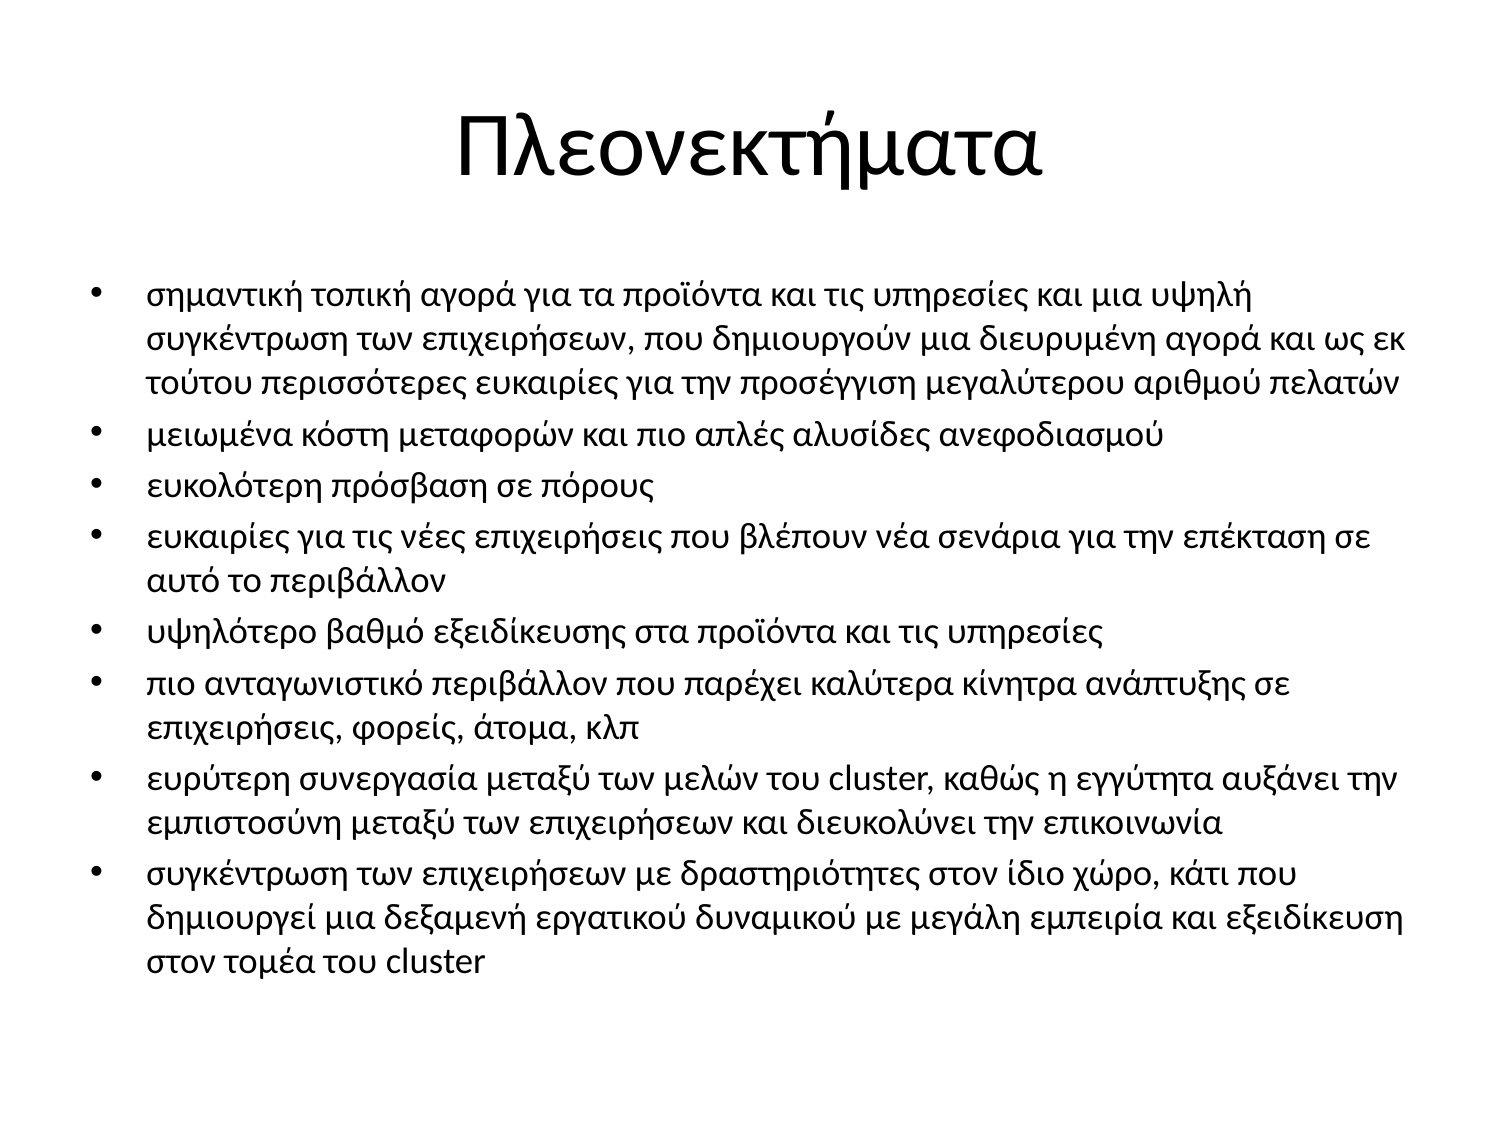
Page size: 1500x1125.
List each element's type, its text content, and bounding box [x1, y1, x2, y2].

title Πλεονεκτήματα [75, 45, 1425, 233]
list σημαντική τοπική αγορά για τα προϊόντα και τις υπηρεσίες και μια υψηλή συγκέντρωση των επιχειρήσεων, που δημιουργούν μια διευρυμένη αγορά και ως εκ τούτου περισσότερες ευκαιρίες για την προσέγγιση μεγαλύτερου αριθμού πελατών μειωμένα κόστη μεταφορών και πιο απλές αλυσίδες ανεφοδιασμού ευκολότερη πρόσβαση σε πόρους ευκαιρίες για τις νέες επιχειρήσεις που βλέπουν νέα σενάρια για την επέκταση σε αυτό το περιβάλλον υψηλότερο βαθμό εξειδίκευσης στα προϊόντα και τις υπηρεσίες πιο ανταγωνιστικό περιβάλλον που παρέχει καλύτερα κίνητρα ανάπτυξης σε επιχειρήσεις, φορείς, άτομα, κλπ ευρύτερη συνεργασία μεταξύ των μελών του cluster, καθώς η εγγύτητα αυξάνει την εμπιστοσύνη μεταξύ των επιχειρήσεων και διευκολύνει την επικοινωνία συγκέντρωση των επιχειρήσεων με δραστηριότητες στον ίδιο χώρο, κάτι που δημιουργεί μια δεξαμενή εργατικού δυναμικού με μεγάλη εμπειρία και εξειδίκευση στον τομέα του cluster [75, 262, 1425, 1005]
